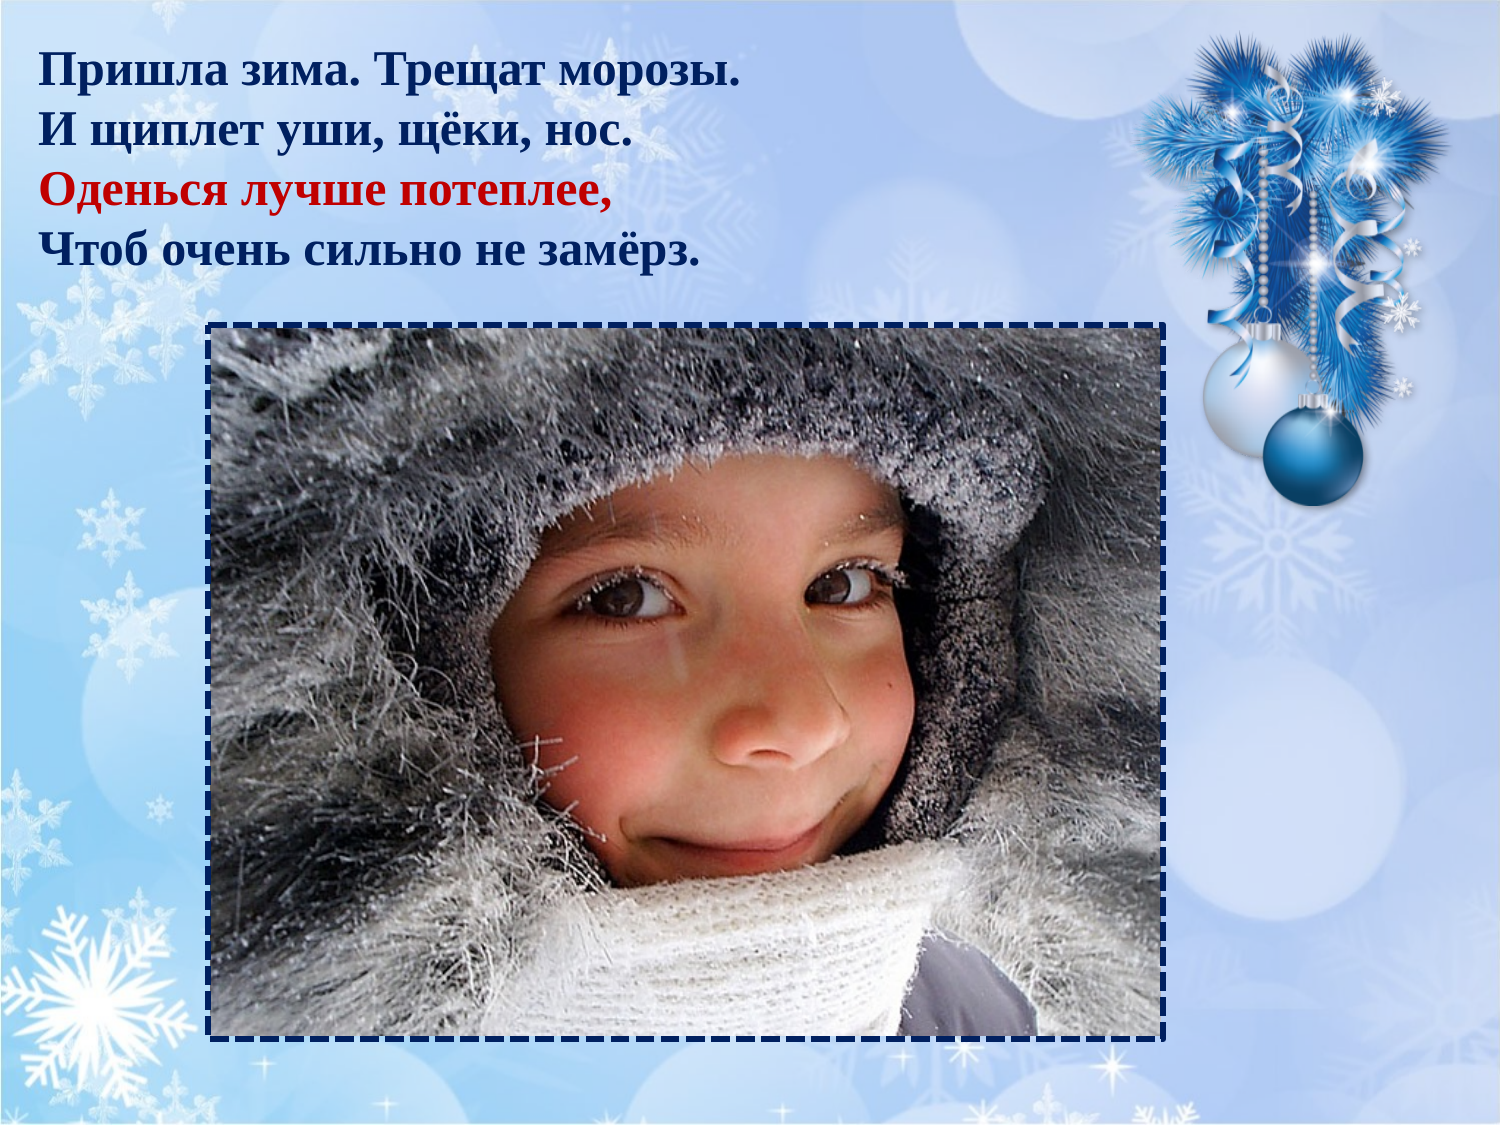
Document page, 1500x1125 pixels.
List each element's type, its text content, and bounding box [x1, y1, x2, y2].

picture [210, 30, 1453, 1037]
text_box Пришла зима. Трещат морозы. И щиплет уши, щёки, нос. Оденься лучше потеплее, Чтоб очень сильно не замёрз. [23, 28, 774, 283]
